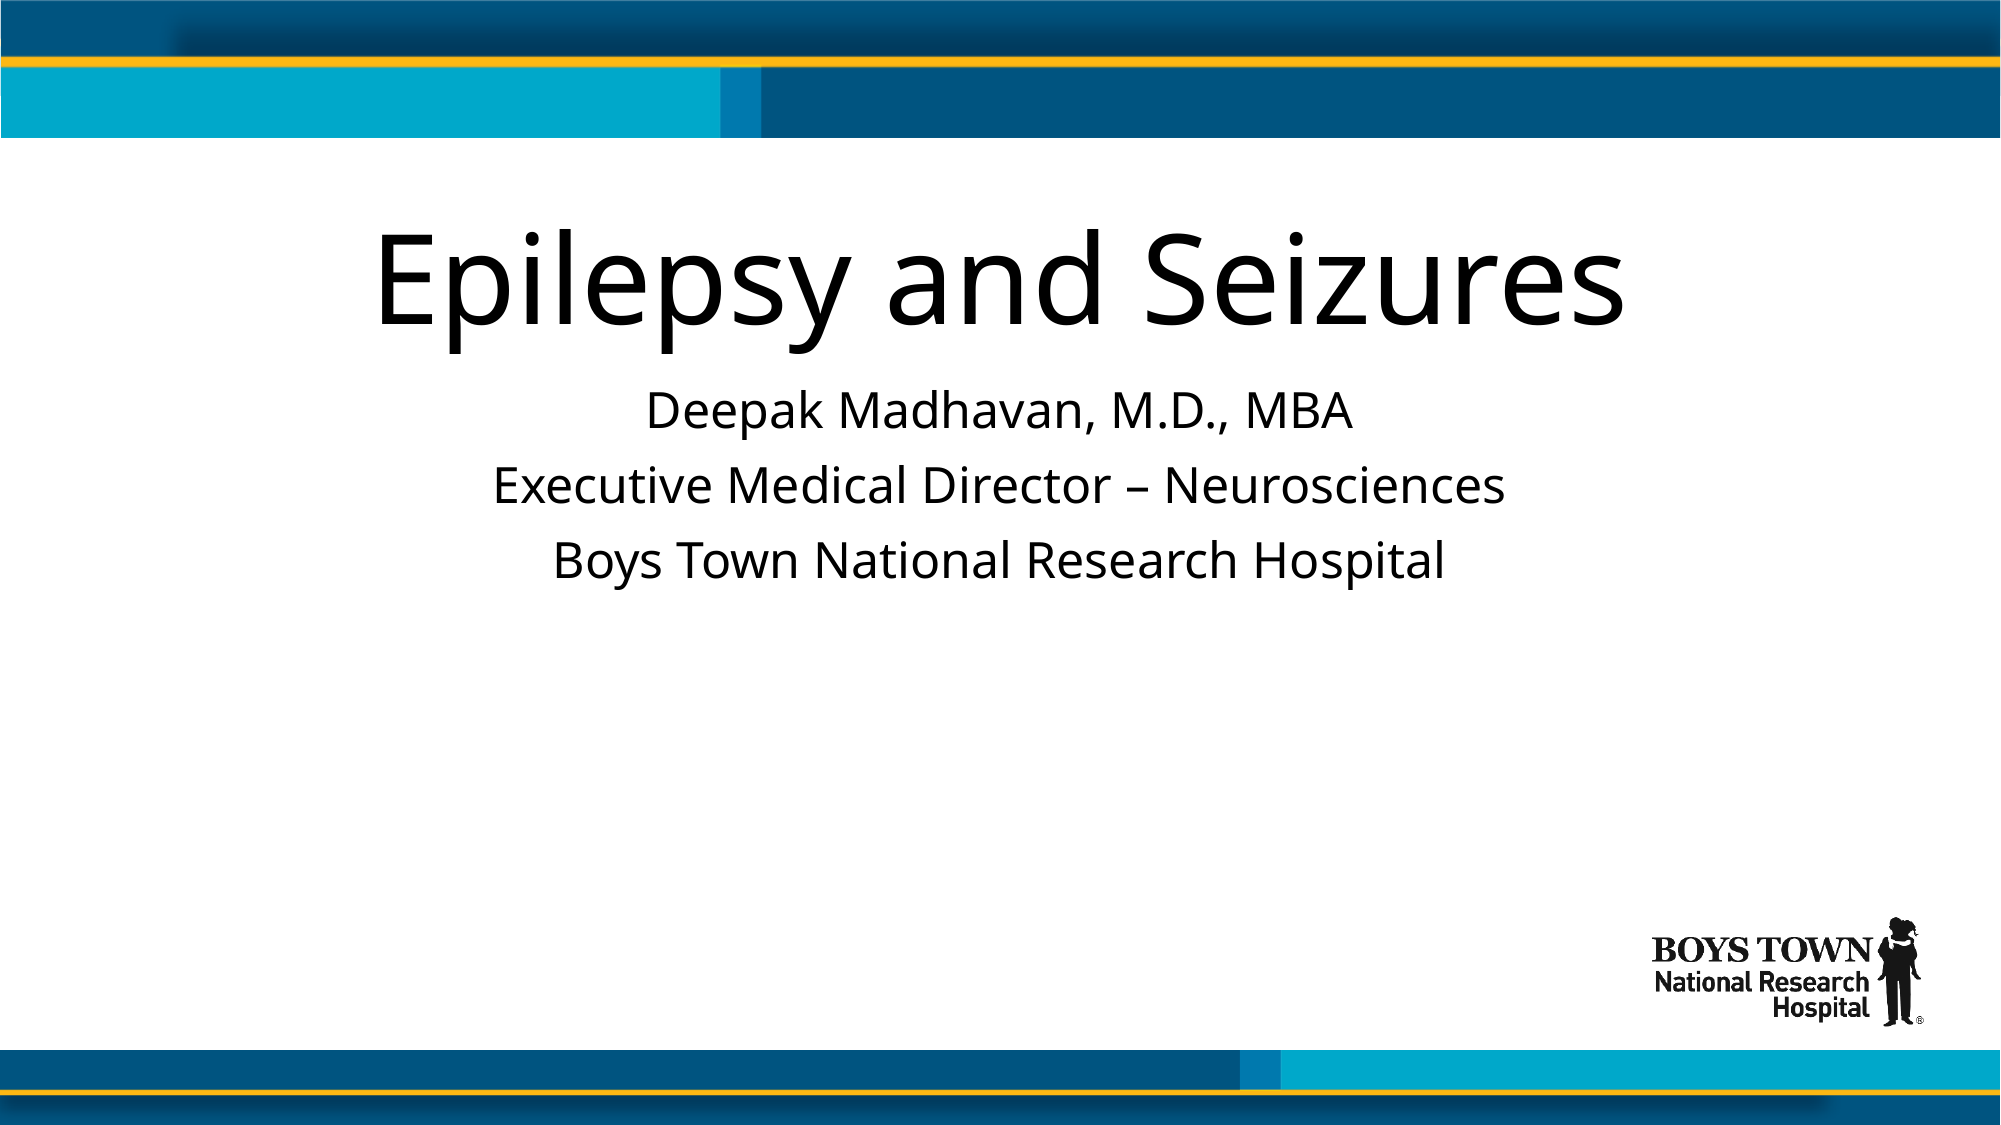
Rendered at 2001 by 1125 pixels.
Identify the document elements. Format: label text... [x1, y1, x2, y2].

picture [1652, 917, 1932, 1027]
subtitle Deepak Madhavan, M.D., MBA Executive Medical Director – Neurosciences Boys Town National Research Hospital [249, 377, 1750, 650]
title Epilepsy and Seizures [249, 184, 1750, 358]
picture [2, 24, 2000, 138]
picture [0, 1050, 2000, 1115]
